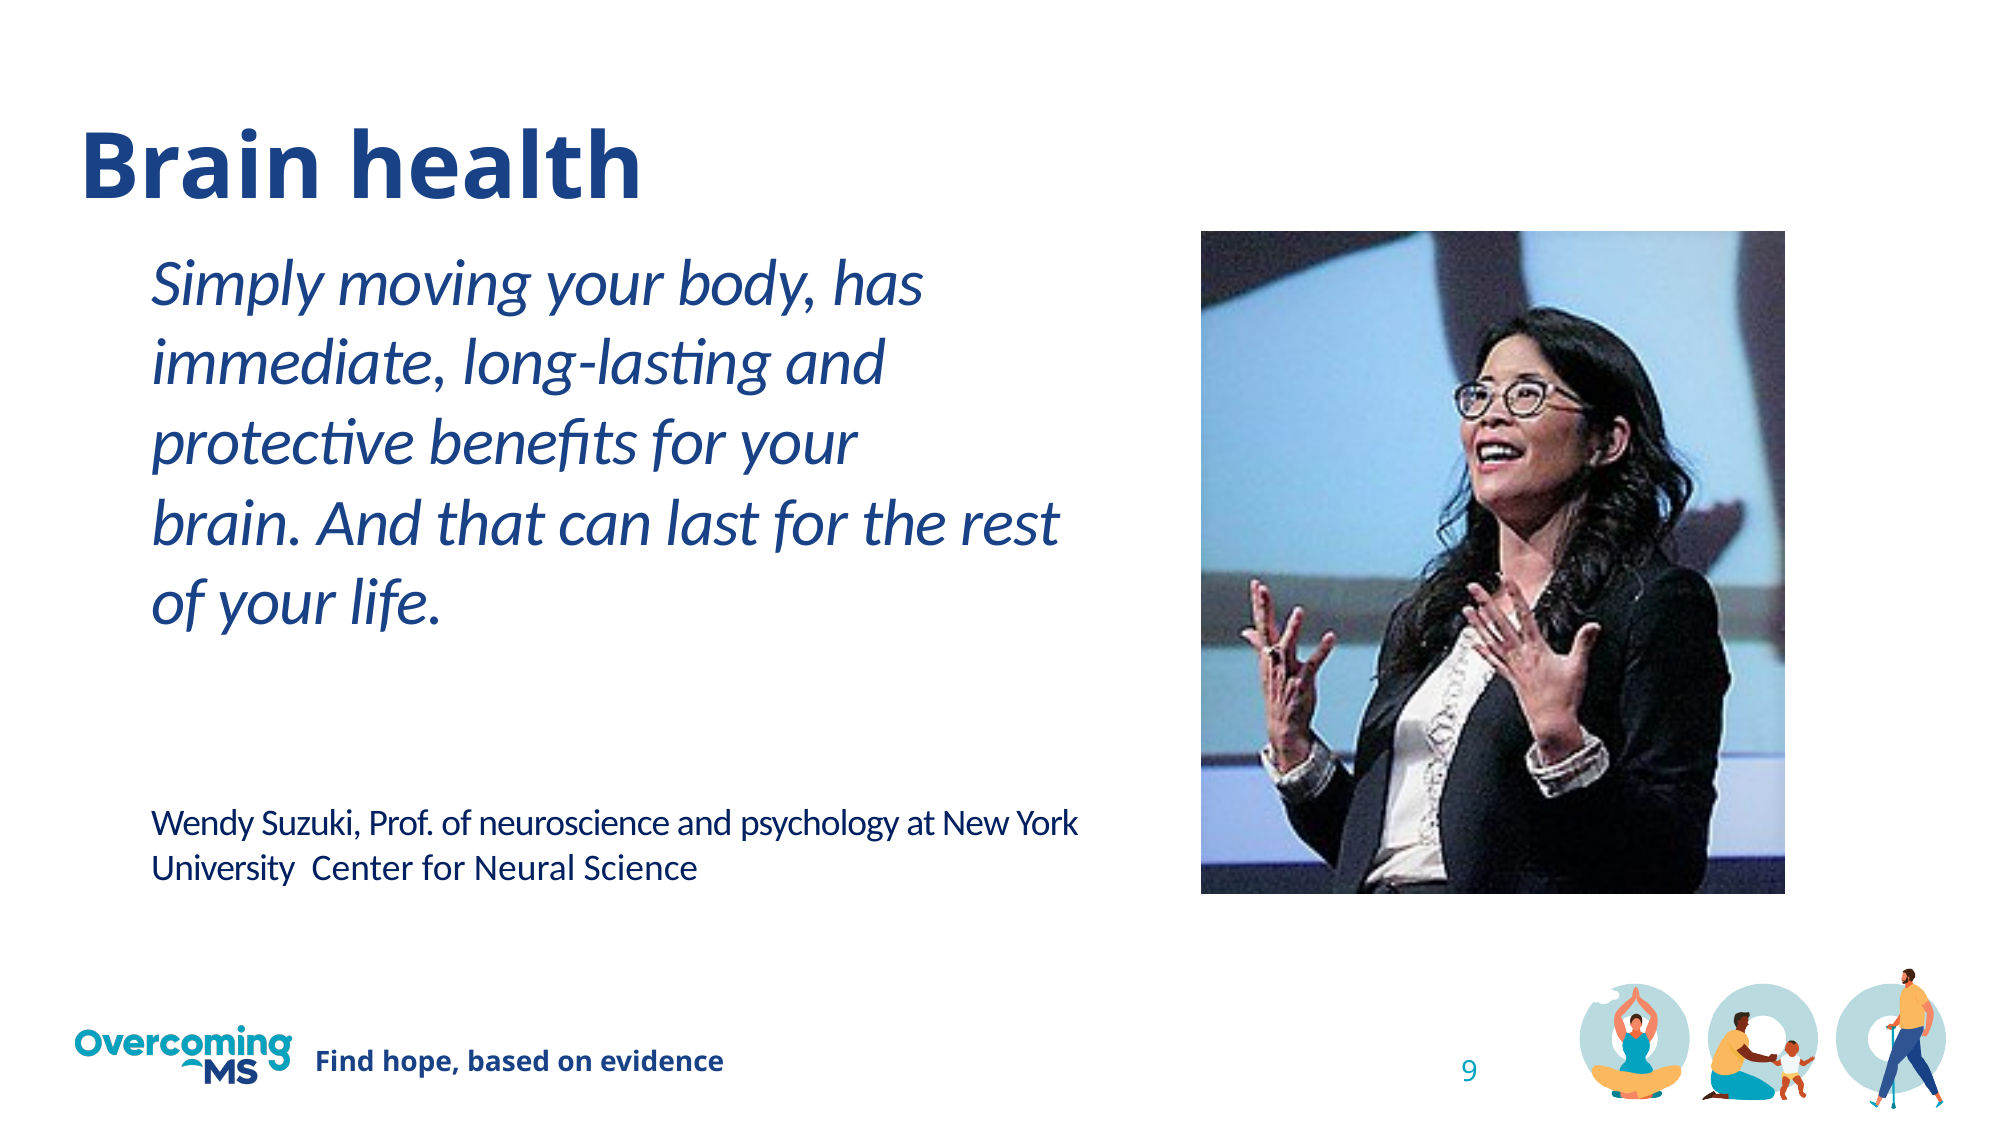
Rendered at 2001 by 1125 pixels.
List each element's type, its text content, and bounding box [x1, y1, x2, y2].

picture [63, 1013, 136, 1096]
title Brain health [63, 59, 1789, 278]
text_box Simply moving your body, has immediate, long-lasting and protective benefits for your brain. And that can last for the rest of your life. Wendy Suzuki, Prof. of neuroscience and psychology at New York University Center for Neural Science [136, 231, 1128, 1125]
picture [1201, 230, 1785, 894]
picture [1563, 952, 1962, 1125]
slide_number 9 [1128, 1042, 1493, 1103]
